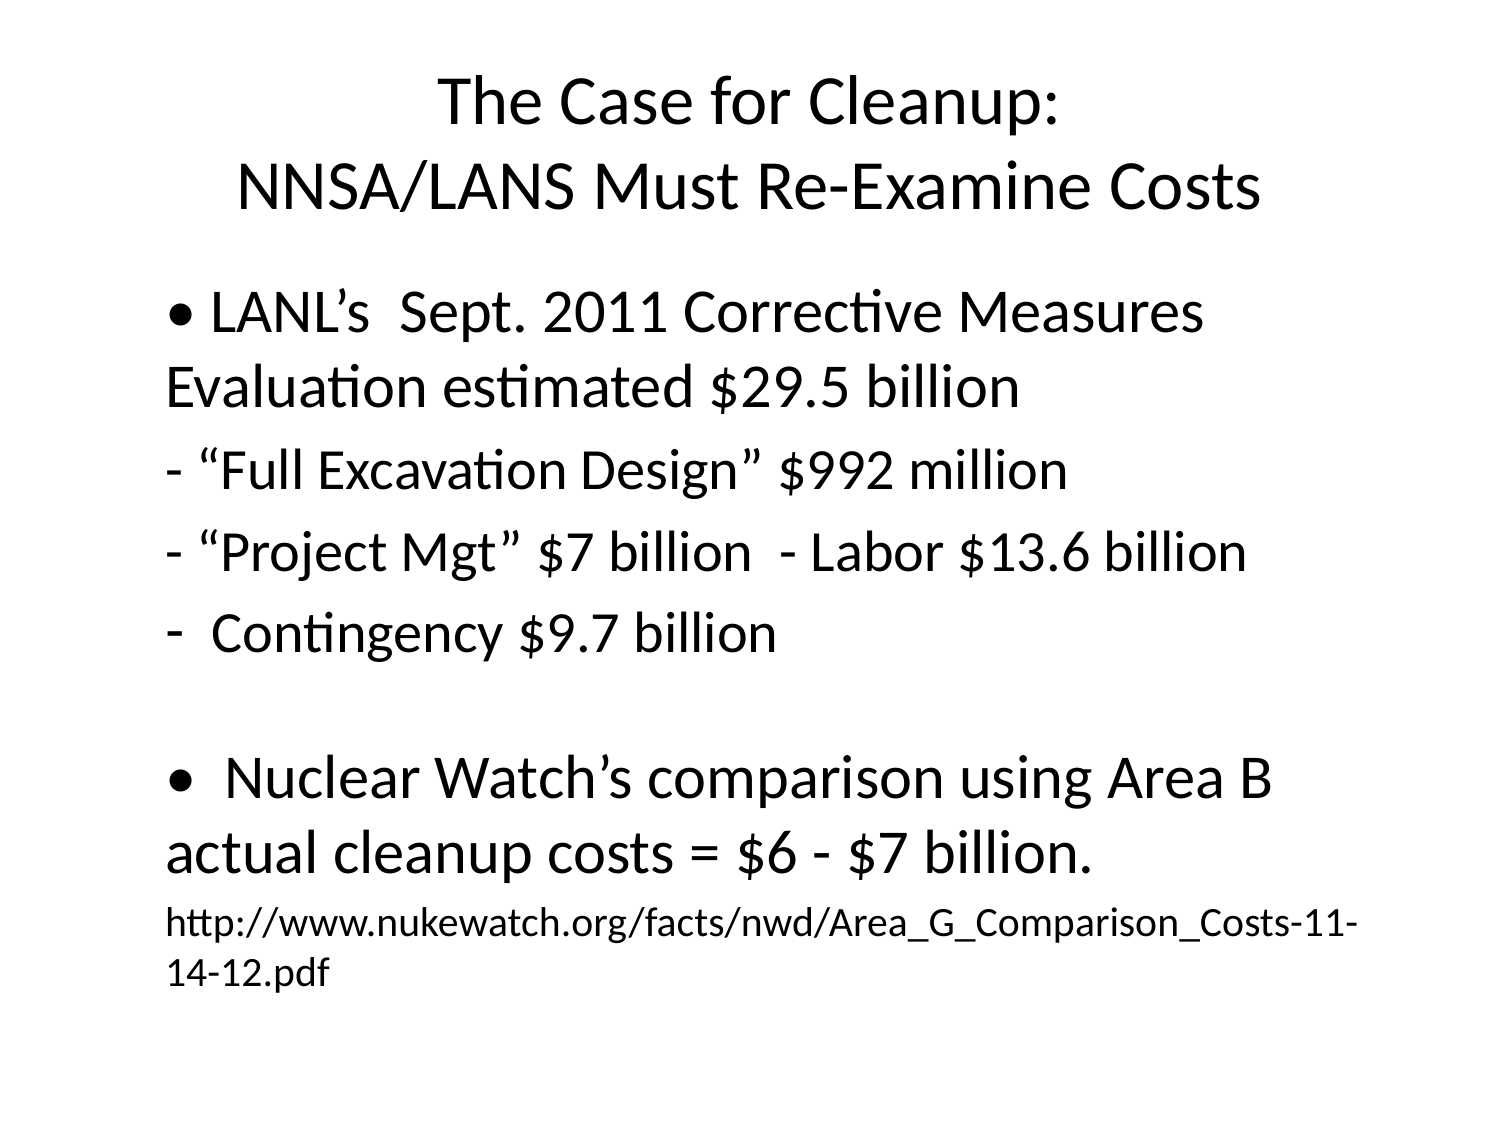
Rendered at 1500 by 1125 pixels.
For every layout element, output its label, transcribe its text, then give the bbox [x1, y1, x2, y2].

title The Case for Cleanup: NNSA/LANS Must Re-Examine Costs [75, 45, 1425, 233]
list • LANL’s Sept. 2011 Corrective Measures Evaluation estimated $29.5 billion - “Full Excavation Design” $992 million - “Project Mgt” $7 billion - Labor $13.6 billion Contingency $9.7 billion • Nuclear Watch’s comparison using Area B actual cleanup costs = $6 - $7 billion. http://www.nukewatch.org/facts/nwd/Area_G_Comparison_Costs-11-14-12.pdf [75, 262, 1425, 1005]
